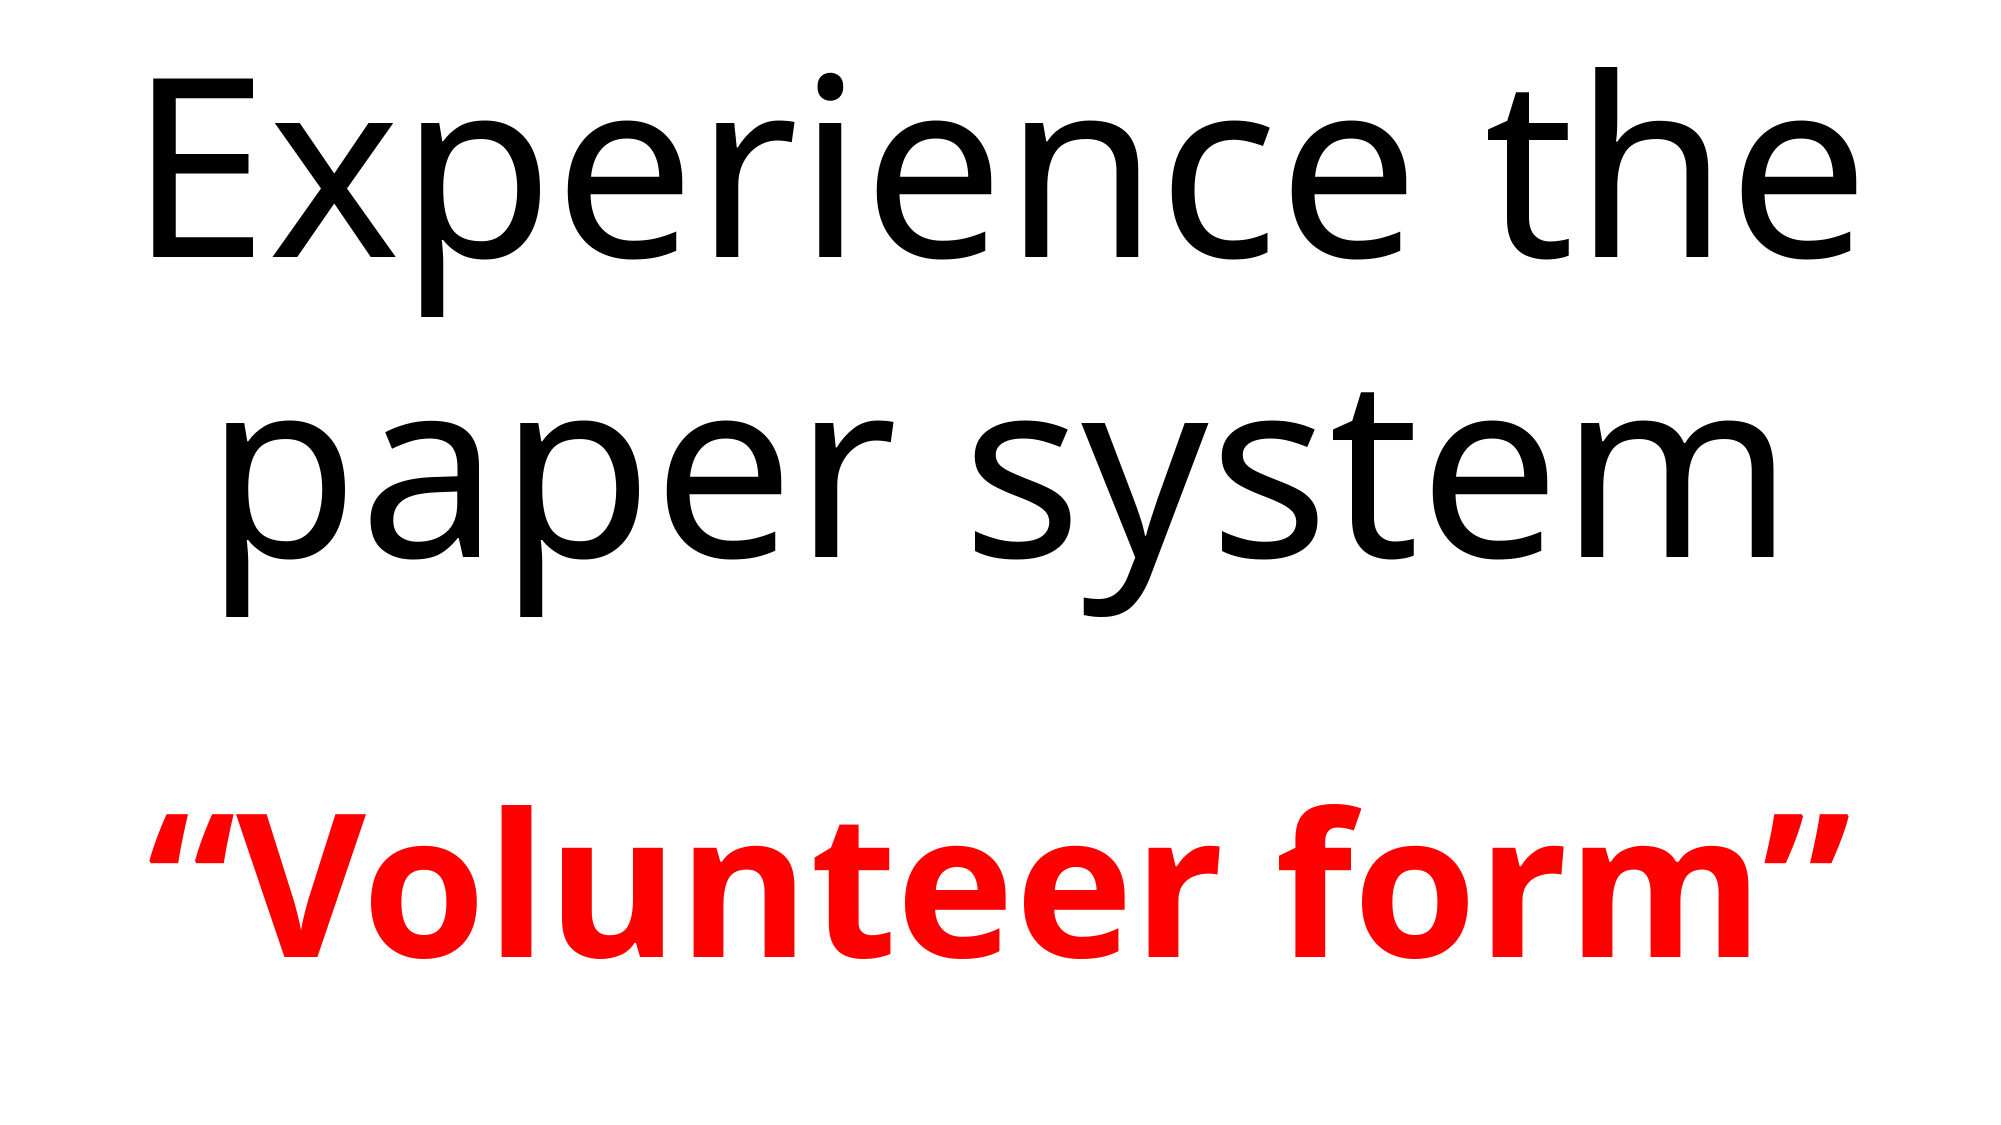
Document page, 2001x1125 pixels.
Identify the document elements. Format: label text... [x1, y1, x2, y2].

text_box Experience the paper system “Volunteer form” [0, 0, 2000, 1005]
